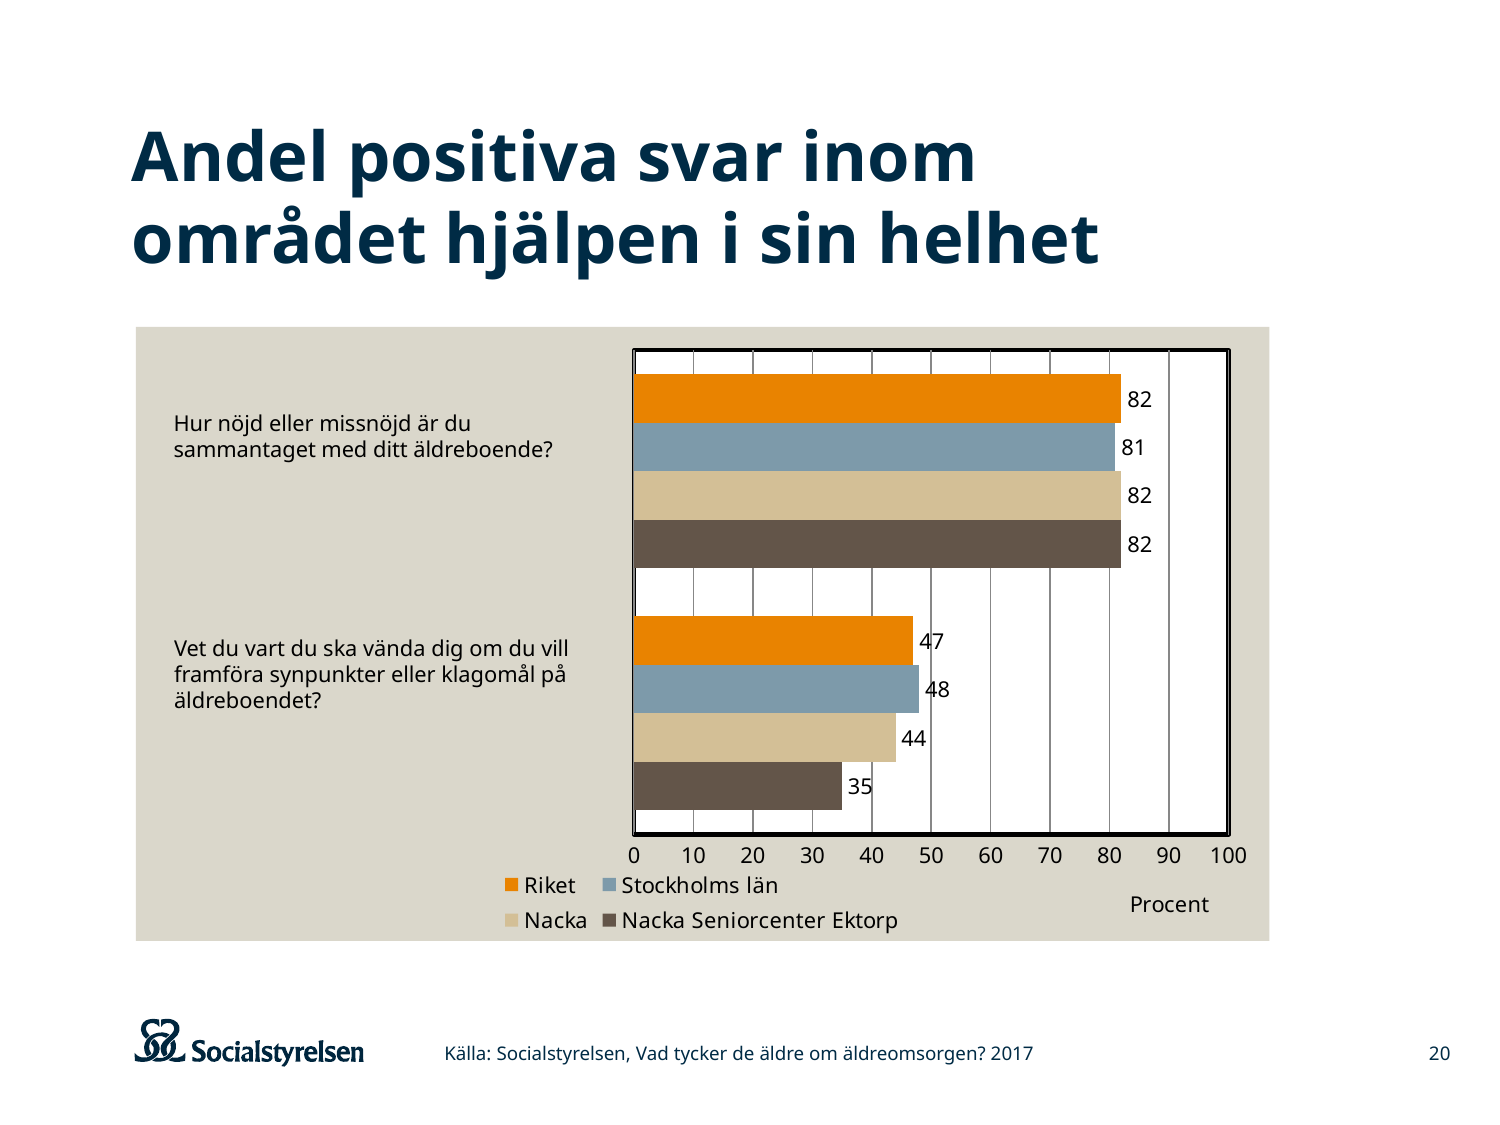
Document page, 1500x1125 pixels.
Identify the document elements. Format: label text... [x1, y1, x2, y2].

slide_number 20 [1379, 1032, 1451, 1077]
chart [135, 326, 1270, 942]
footer Källa: Socialstyrelsen, Vad tycker de äldre om äldreomsorgen? 2017 [444, 1032, 1110, 1077]
title Andel positiva svar inom området hjälpen i sin helhet [131, 112, 1273, 326]
